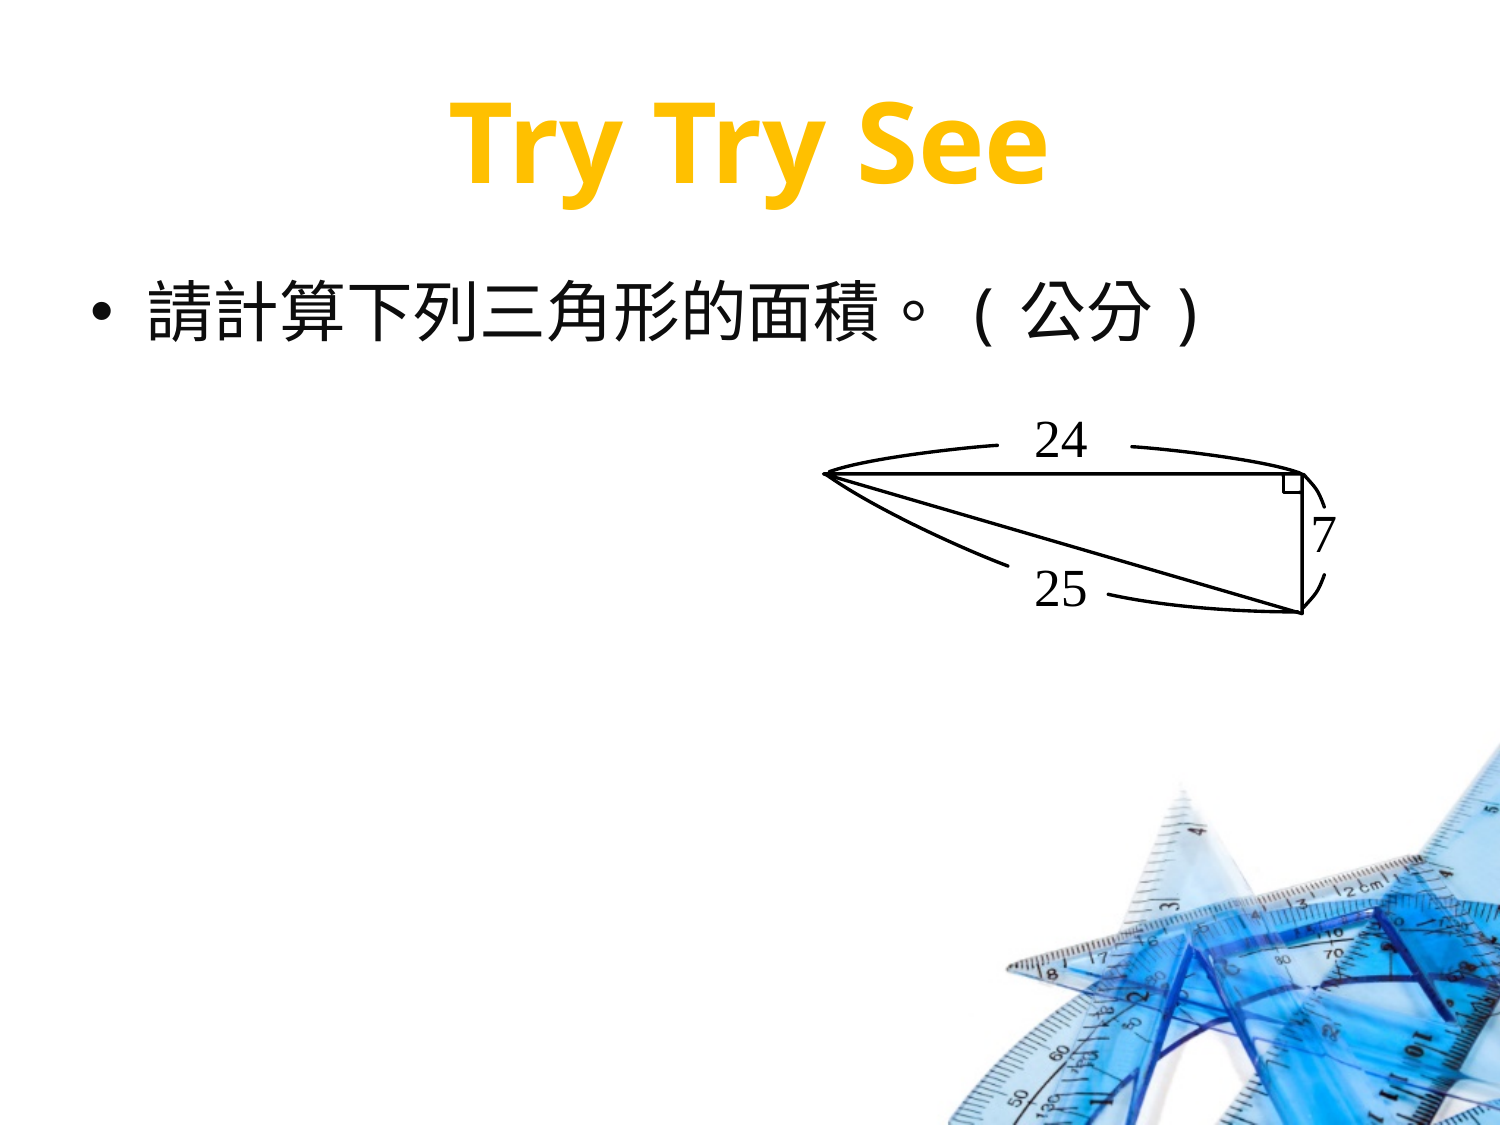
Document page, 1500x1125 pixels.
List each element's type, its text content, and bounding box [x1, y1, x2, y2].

list 請計算下列三角形的面積。(公分) [75, 262, 1418, 399]
title Try Try See [75, 45, 1425, 233]
picture [0, 1, 1500, 1125]
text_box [808, 409, 1345, 622]
